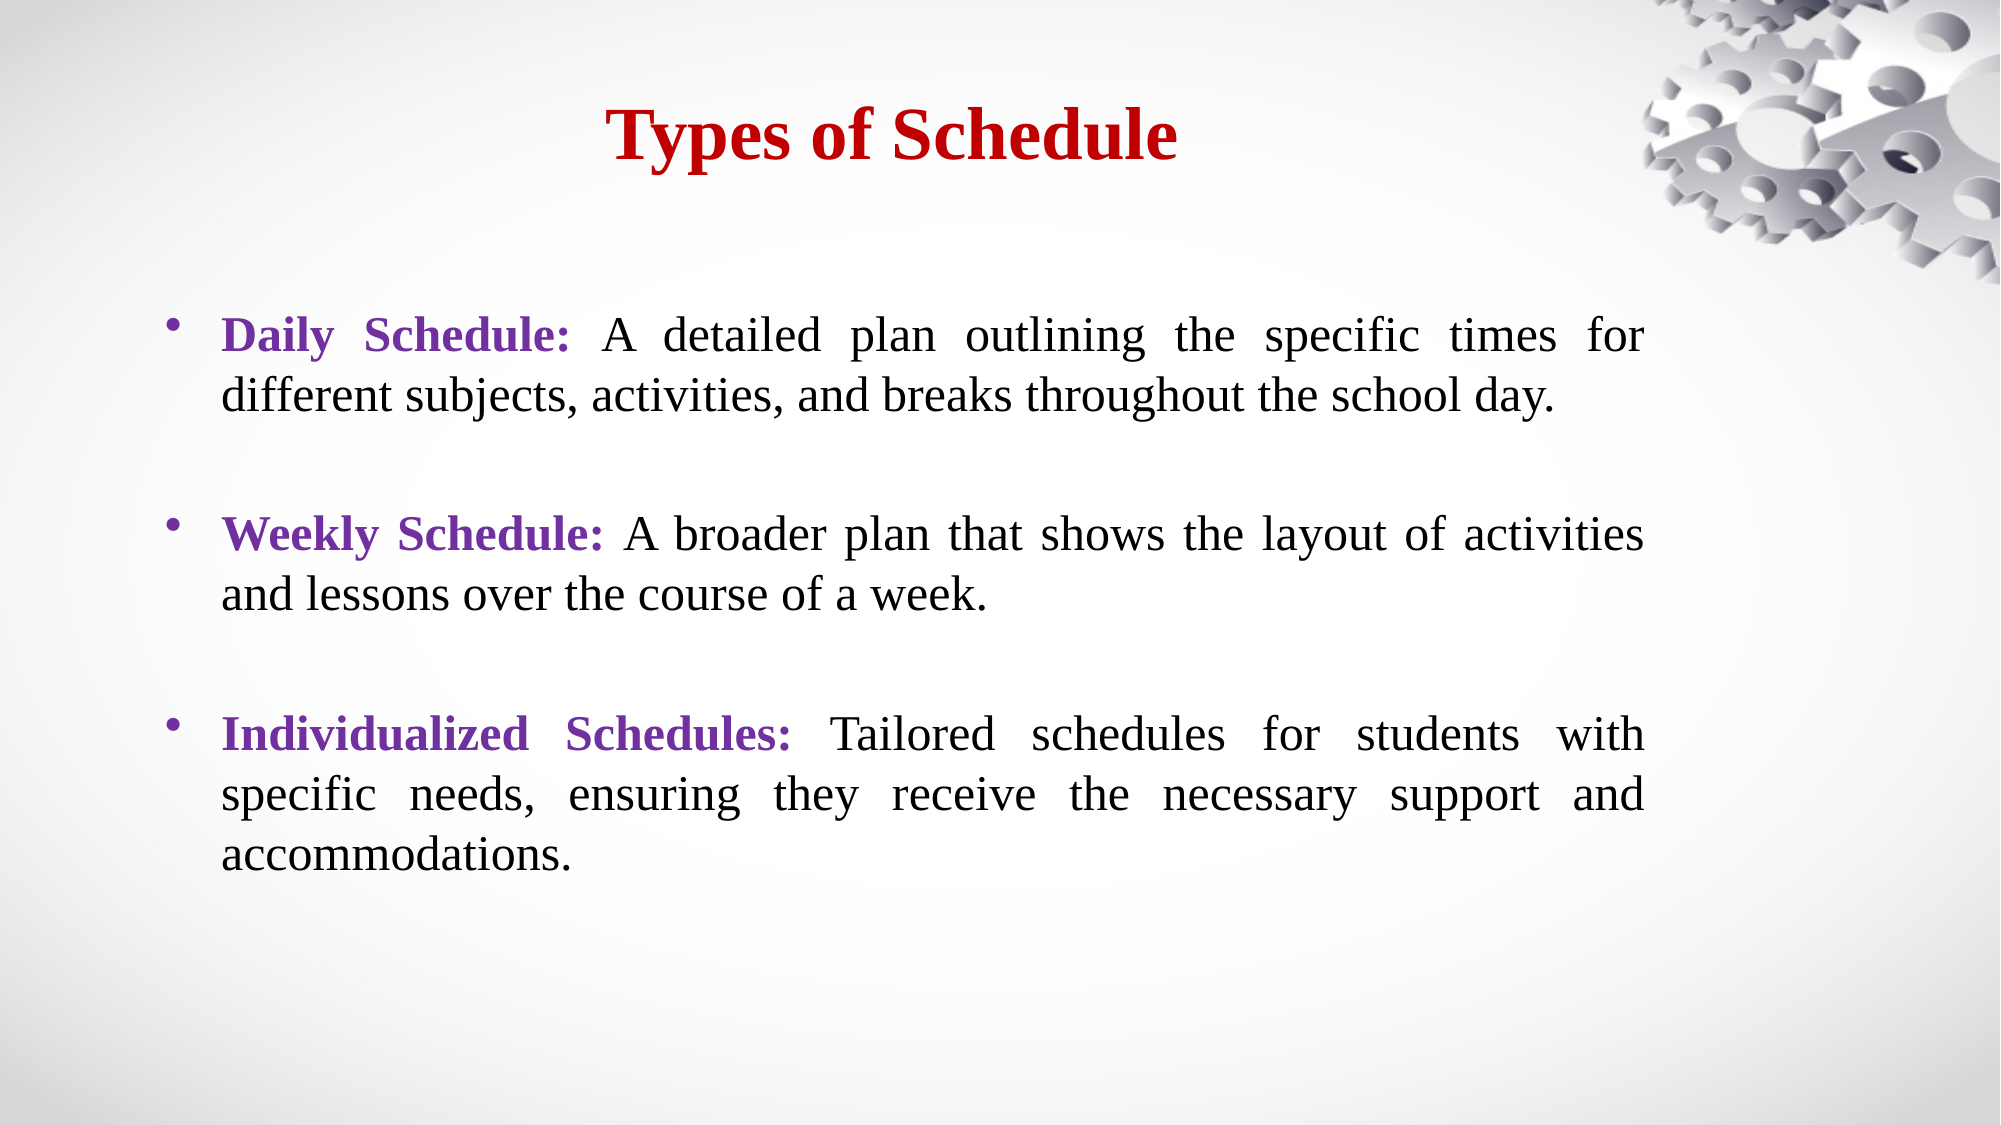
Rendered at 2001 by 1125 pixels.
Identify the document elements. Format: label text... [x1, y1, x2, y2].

list Daily Schedule: A detailed plan outlining the specific times for different subjects, activities, and breaks throughout the school day. Weekly Schedule: A broader plan that shows the layout of activities and lessons over the course of a week. Individualized Schedules: Tailored schedules for students with specific needs, ensuring they receive the necessary support and accommodations. [149, 293, 1661, 937]
title Types of Schedule [308, 53, 1477, 206]
picture [0, 0, 2000, 1125]
